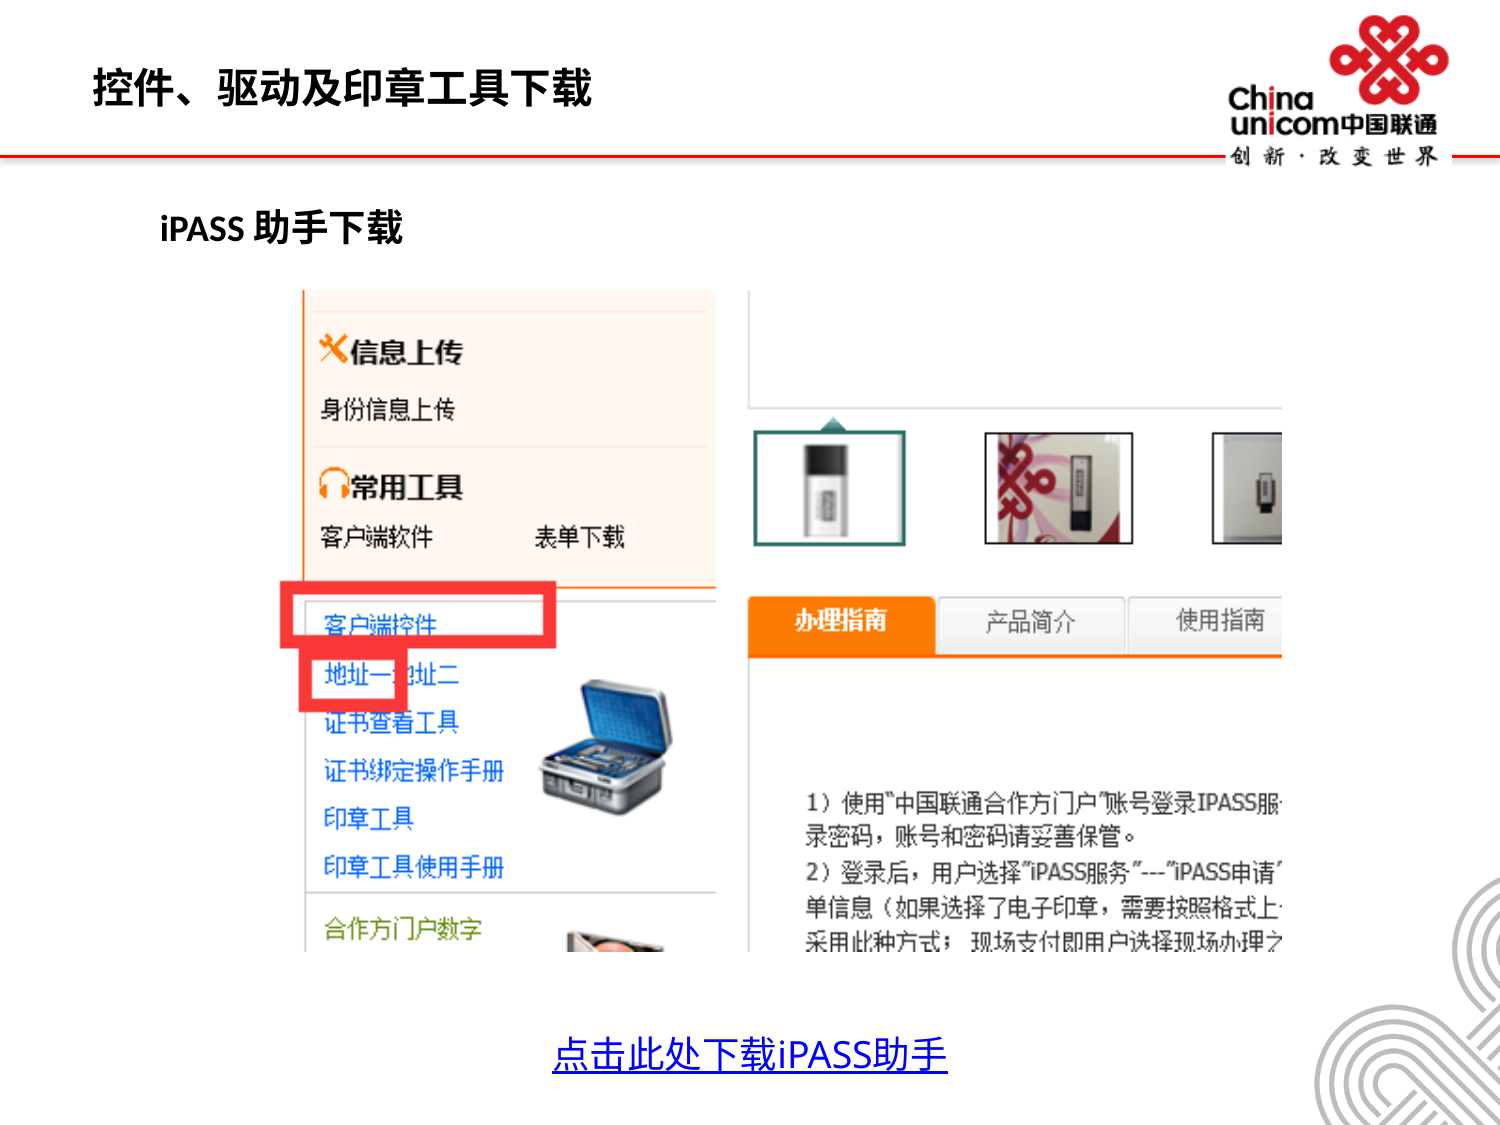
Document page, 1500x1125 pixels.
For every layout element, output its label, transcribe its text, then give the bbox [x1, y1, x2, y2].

title 控件、驱动及印章工具下载 [77, 44, 1062, 130]
text_box 点击此处下载iPASS助手 [312, 1023, 1187, 1093]
text_box iPASS助手下载 [145, 196, 419, 257]
picture [1277, 867, 1500, 1125]
picture [1225, 8, 1452, 174]
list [100, 290, 1282, 952]
